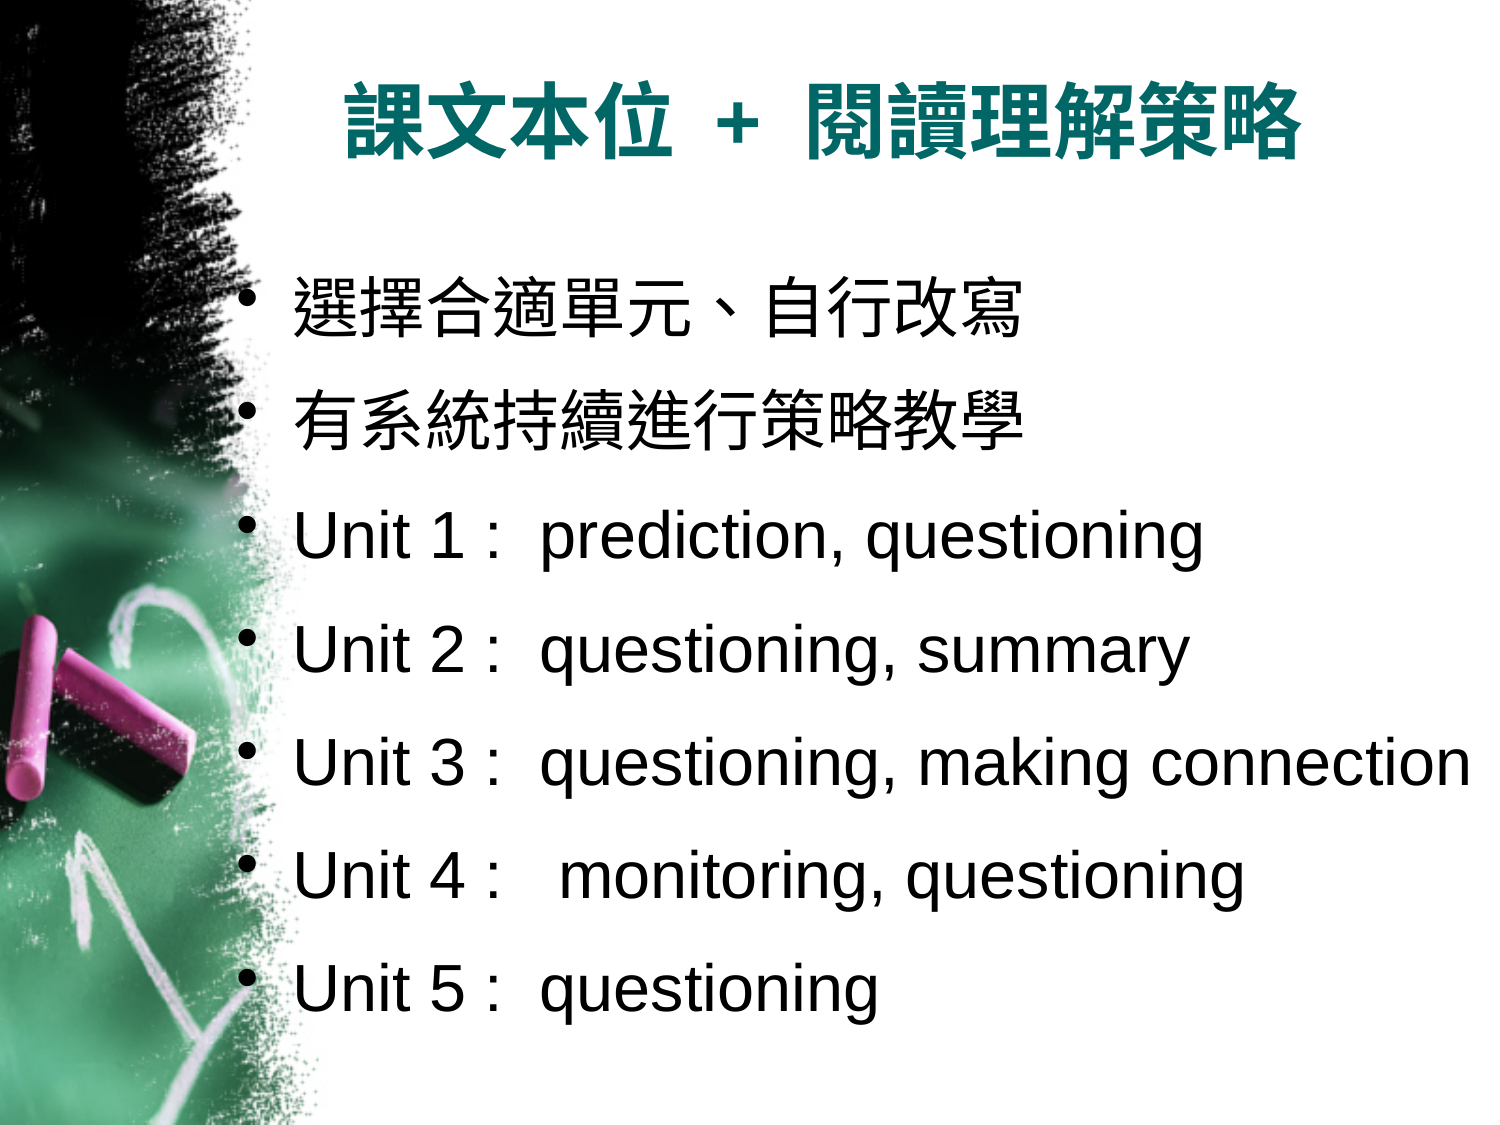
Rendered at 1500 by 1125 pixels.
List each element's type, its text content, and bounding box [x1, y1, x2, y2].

list 選擇合適單元、自行改寫 有系統持續進行策略教學 Unit 1 : prediction, questioning Unit 2 : questioning, summary Unit 3 : questioning, making connection Unit 4 : monitoring, questioning Unit 5 : questioning [220, 258, 1500, 1125]
title 課文本位 + 閱讀理解策略 [327, 50, 1438, 188]
picture [0, 0, 1500, 1125]
